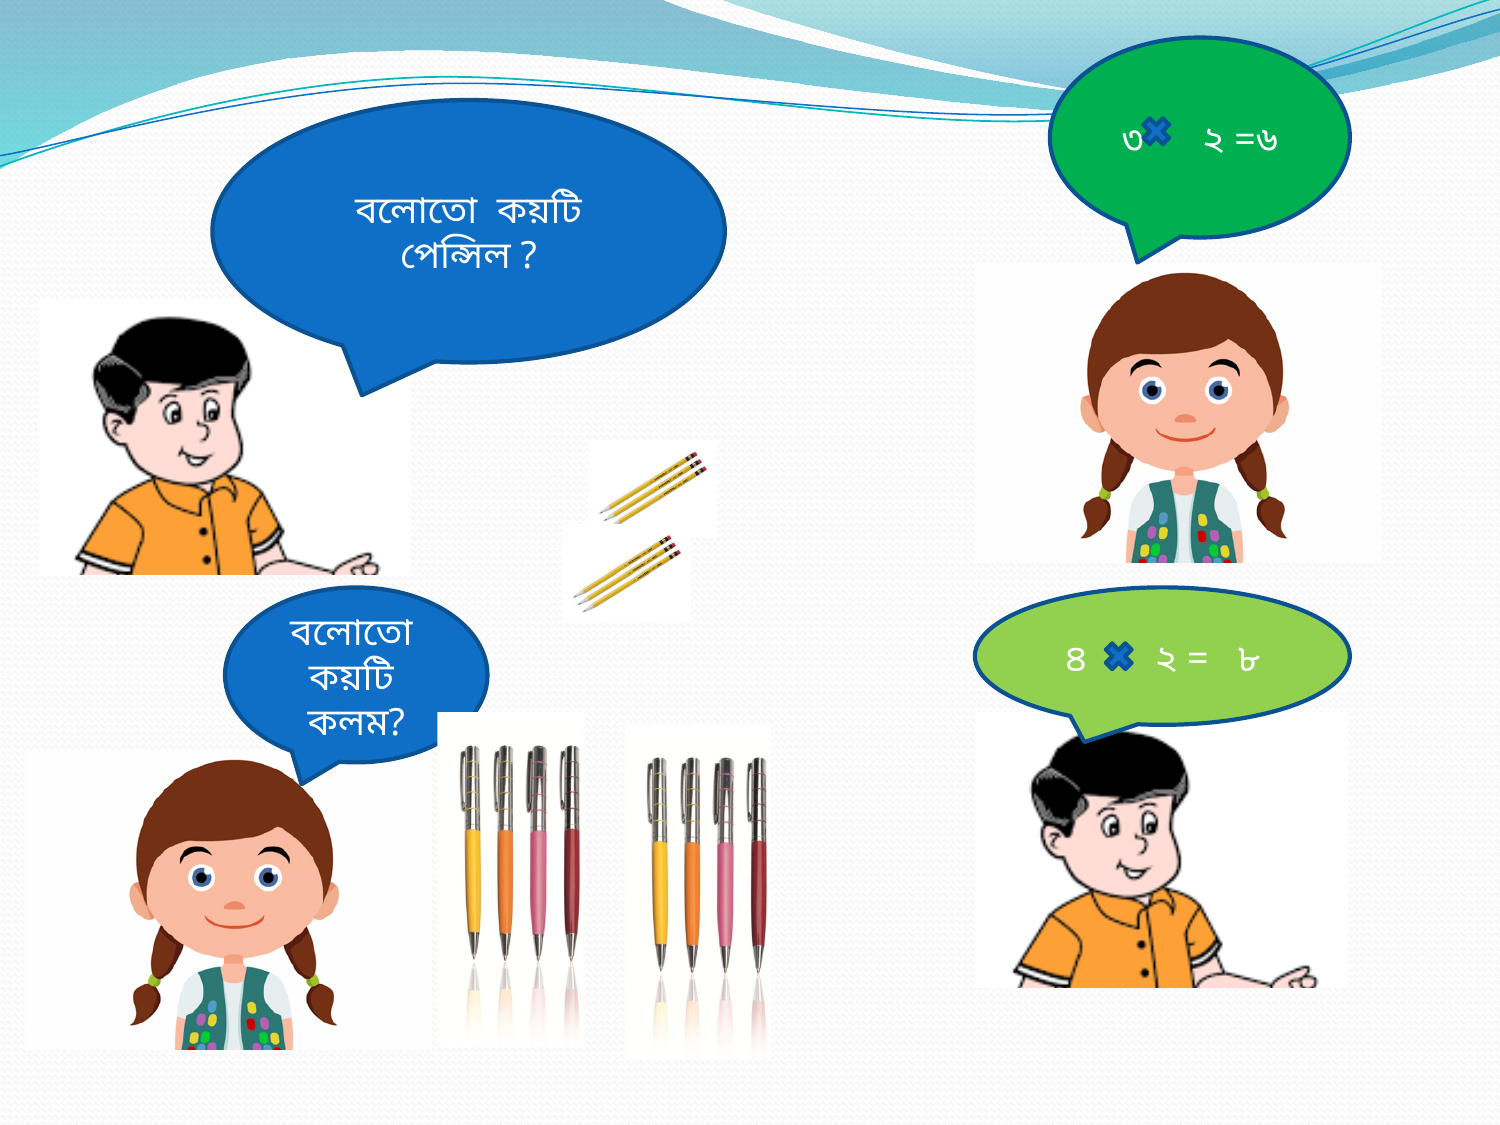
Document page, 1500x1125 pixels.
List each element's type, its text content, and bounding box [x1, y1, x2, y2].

text_box বলোতো কয়টি কলম? [222, 590, 490, 748]
text_box [1141, 116, 1172, 147]
text_box [1103, 641, 1134, 672]
picture [974, 262, 1383, 563]
picture [37, 299, 412, 576]
picture [974, 712, 1349, 988]
picture [437, 712, 584, 1047]
picture [624, 724, 772, 1059]
text_box ৪ ২ = ৮ [972, 585, 1352, 711]
text_box ৩ ২ =৬ [1047, 35, 1352, 261]
picture [24, 749, 433, 1051]
text_box বলোতো কয়টি পেন্সিল ? [210, 97, 727, 373]
picture [562, 440, 717, 622]
